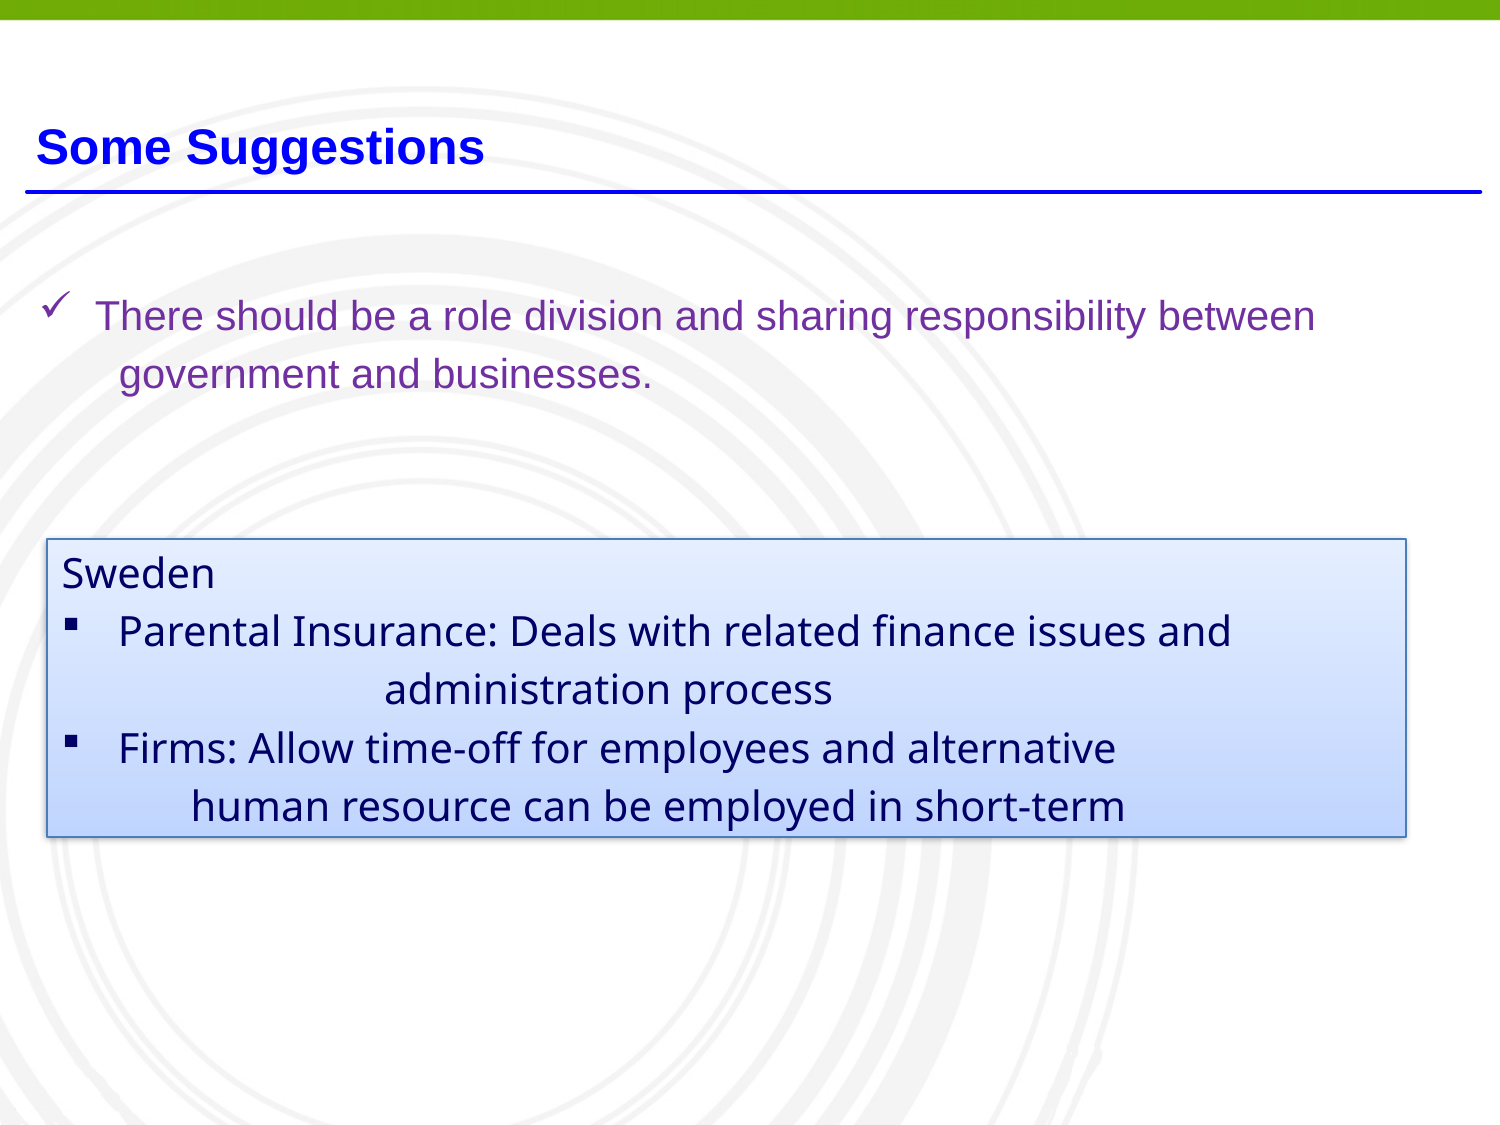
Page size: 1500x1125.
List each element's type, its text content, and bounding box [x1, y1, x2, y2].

text_box Some Suggestions [21, 101, 1371, 188]
list There should be a role division and sharing responsibility between government and businesses. [23, 281, 1407, 493]
picture [0, 0, 1500, 1125]
text_box Sweden Parental Insurance: Deals with related finance issues and administration process Firms: Allow time-off for employees and alternative human resource can be employed in short-term [46, 538, 1407, 838]
